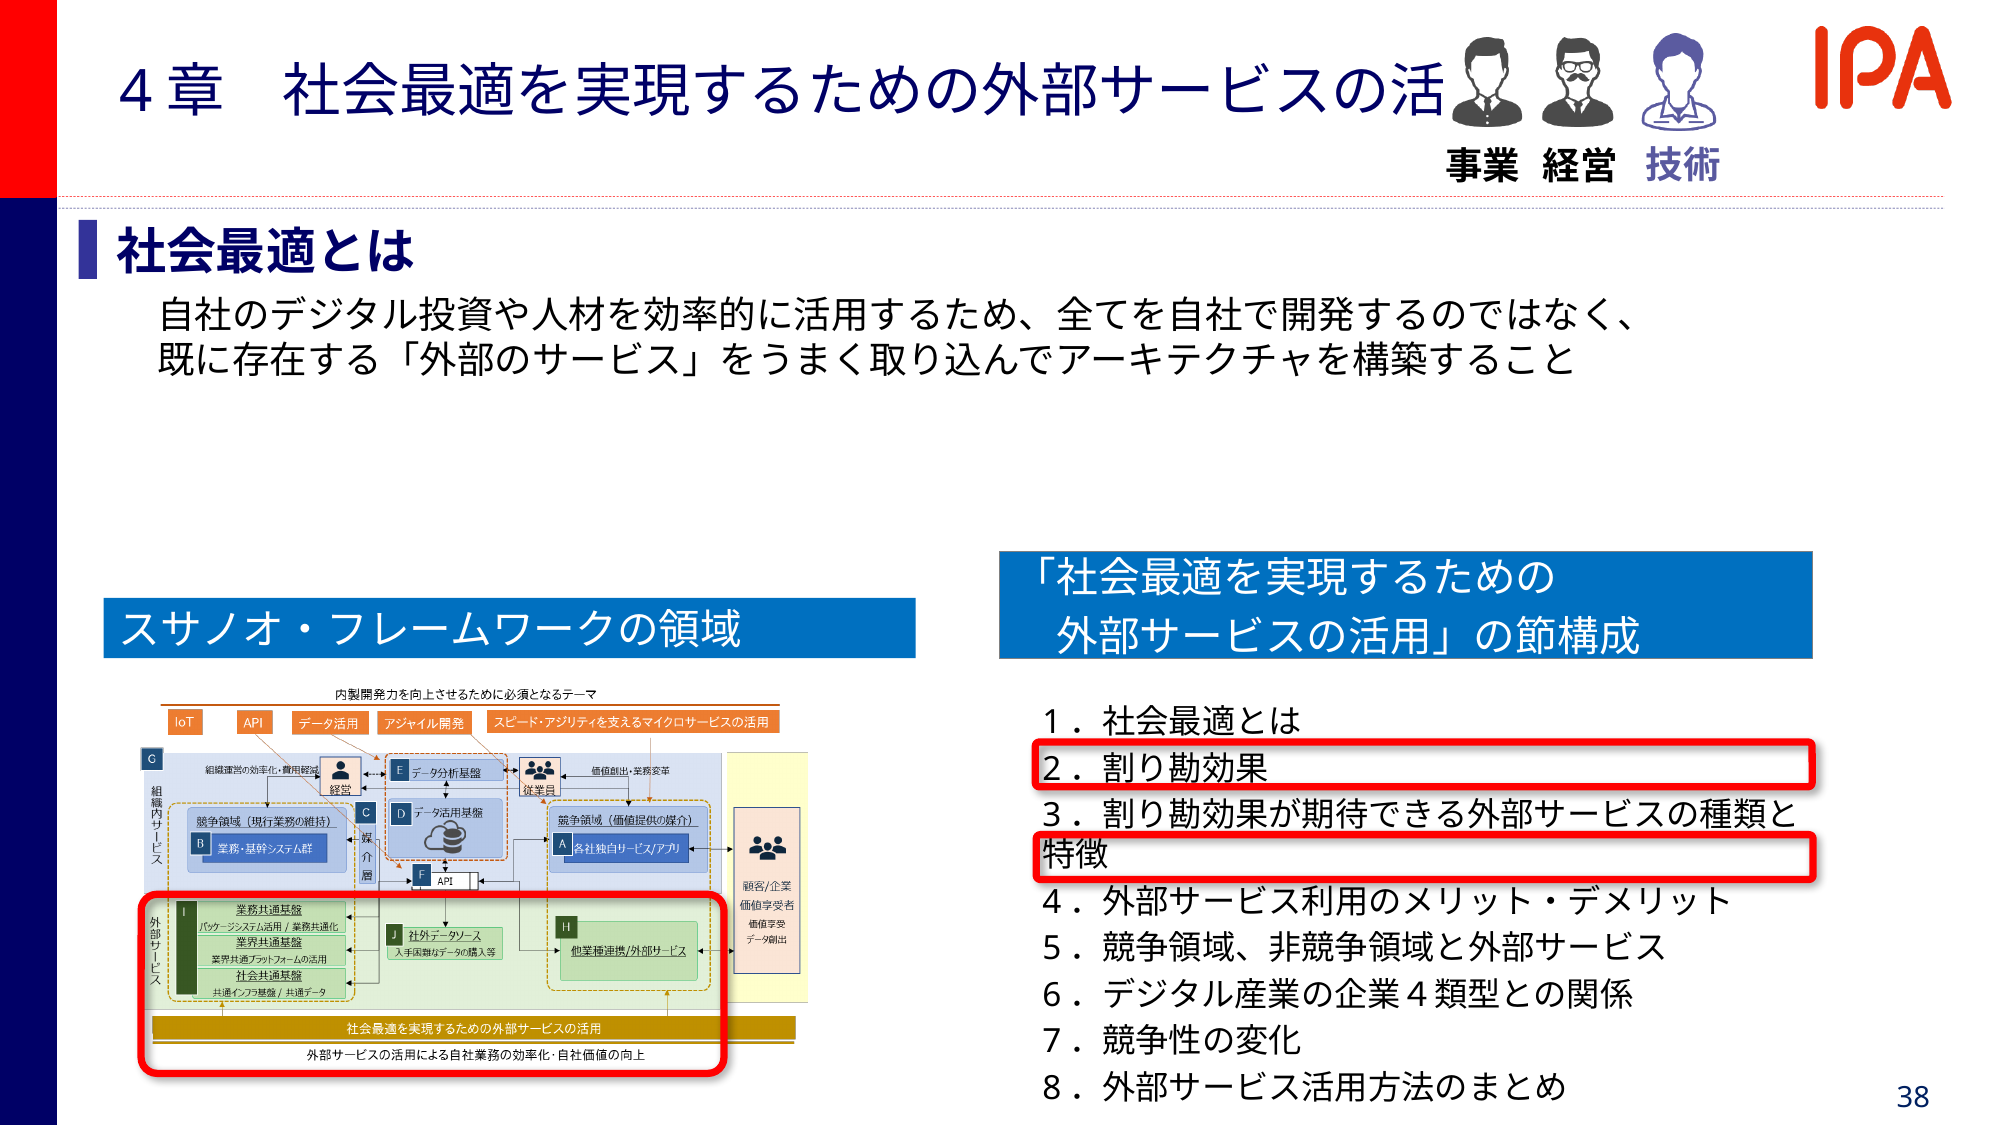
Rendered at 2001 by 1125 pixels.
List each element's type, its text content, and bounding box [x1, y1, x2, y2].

text_box 技術 [1599, 134, 1767, 194]
picture [1629, 33, 1728, 132]
picture [1442, 37, 1623, 127]
text_box 1．社会最適とは 2．割り勘効果 3．割り勘効果が期待できる外部サービスの種類と特徴 4．外部サービス利用のメリット・デメリット 5．競争領域、非競争領域と外部サービス 6．デジタル産業の企業４類型との関係 7．競争性の変化 8．外部サービス活用方法のまとめ [1027, 694, 1840, 1088]
text_box 経営 [1519, 135, 1641, 195]
text_box 自社のデジタル投資や人材を効率的に活用するため、全てを自社で開発するのではなく、 既に存在する「外部のサービス」をうまく取り込んでアーキテクチャを構築すること [142, 284, 1709, 374]
picture [137, 680, 808, 1074]
text_box 38 [1478, 1070, 1945, 1118]
text_box 社会最適とは [101, 213, 1649, 284]
text_box 事業 [1422, 134, 1519, 195]
text_box 4章 社会最適を実現するための外部サービスの活用 1 [119, 53, 1437, 124]
text_box [1033, 739, 1815, 789]
text_box スサノオ・フレームワークの領域 [103, 597, 916, 659]
text_box 「社会最適を実現するための 外部サービスの活用」の節構成 [999, 551, 1813, 659]
text_box [77, 218, 99, 281]
text_box [1034, 832, 1816, 882]
picture [1779, 0, 1963, 137]
